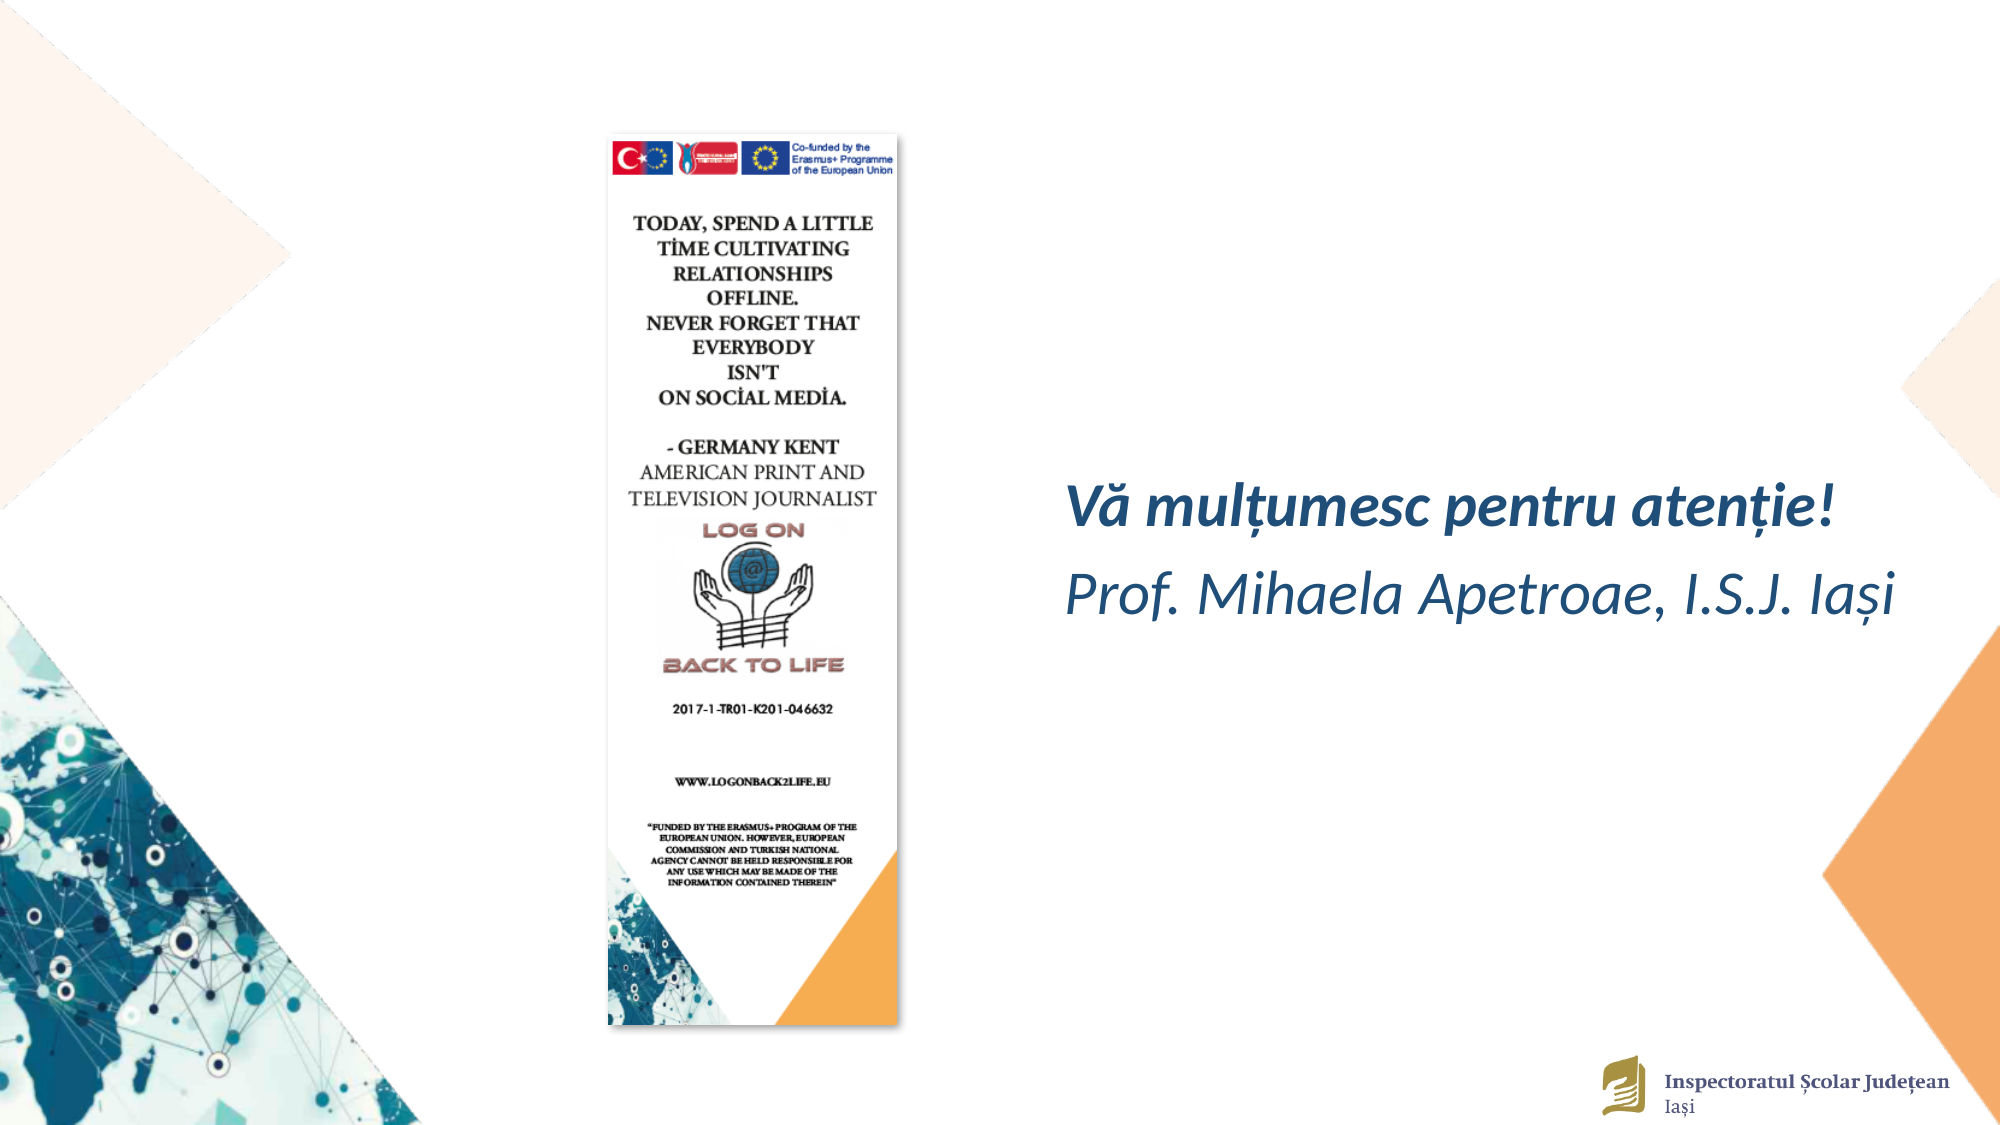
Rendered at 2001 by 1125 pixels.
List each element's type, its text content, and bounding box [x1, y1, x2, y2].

picture [0, 595, 423, 1125]
list Vă mulțumesc pentru atenție! Prof. Mihaela Apetroae, I.S.J. Iași [1049, 464, 1919, 661]
picture [1602, 624, 2000, 1125]
picture [608, 134, 897, 1025]
picture [0, 0, 291, 510]
picture [1900, 277, 2000, 498]
